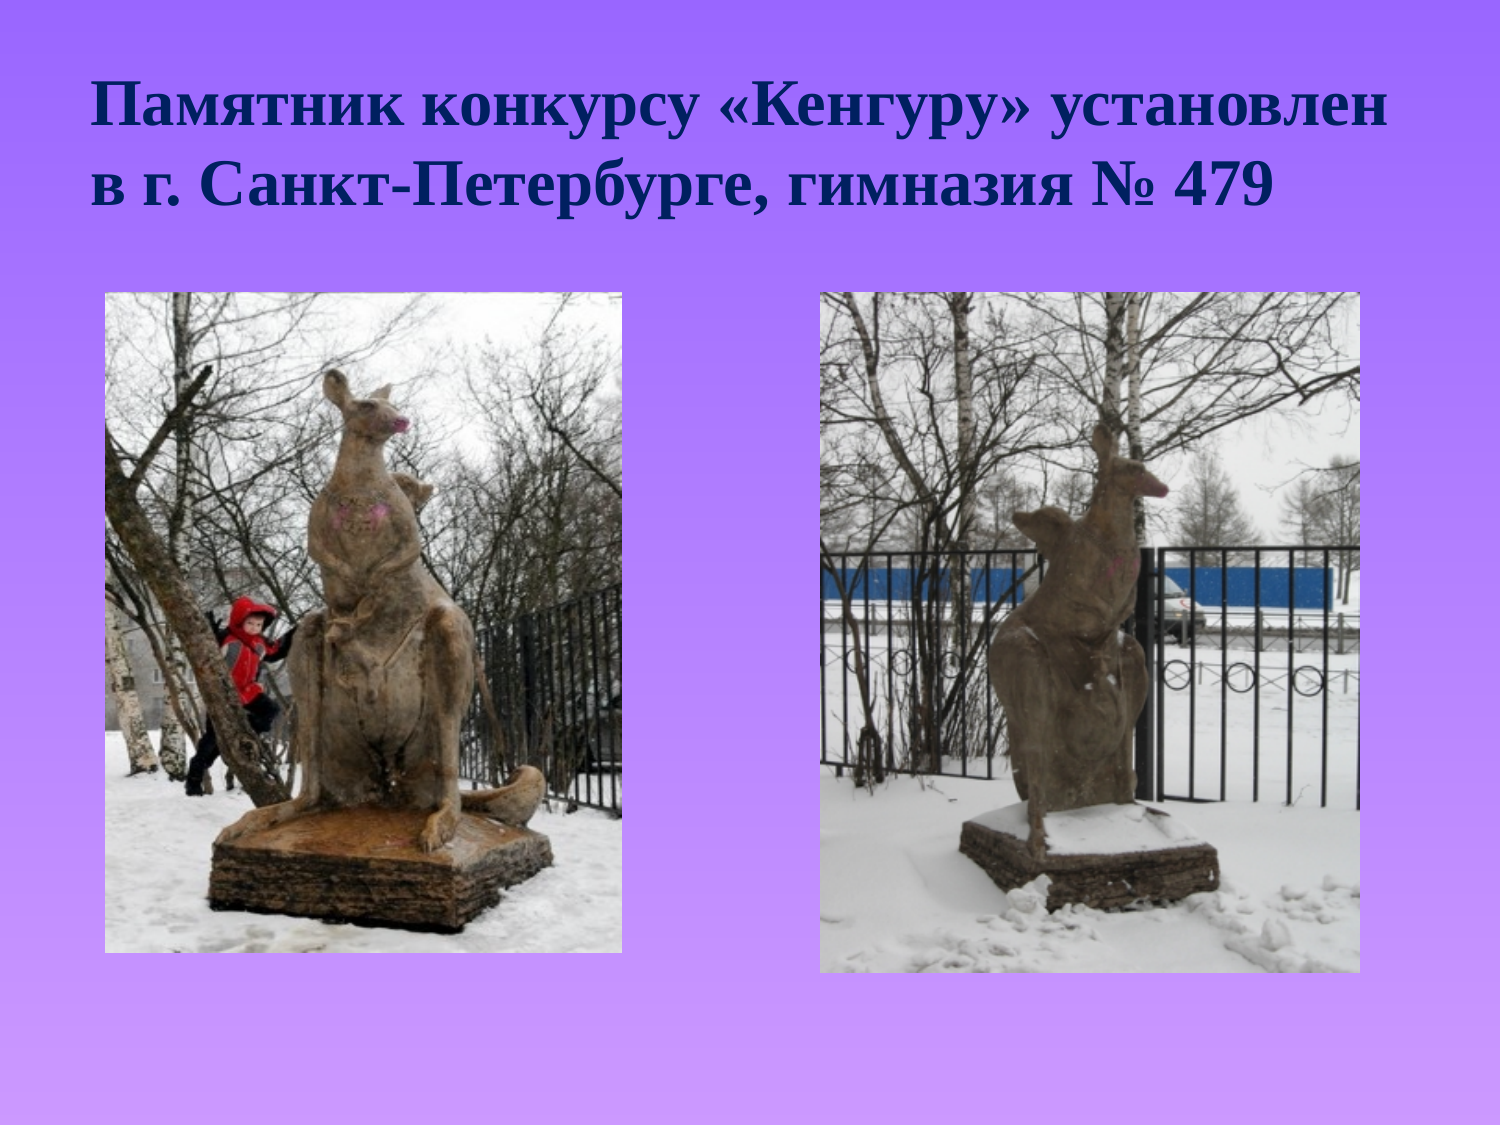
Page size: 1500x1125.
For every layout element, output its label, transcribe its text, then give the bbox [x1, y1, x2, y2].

title Памятник конкурсу «Кенгуру» установлен в г. Санкт-Петербурге, гимназия № 479 [75, 45, 1425, 233]
picture [820, 292, 1360, 973]
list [105, 292, 622, 953]
